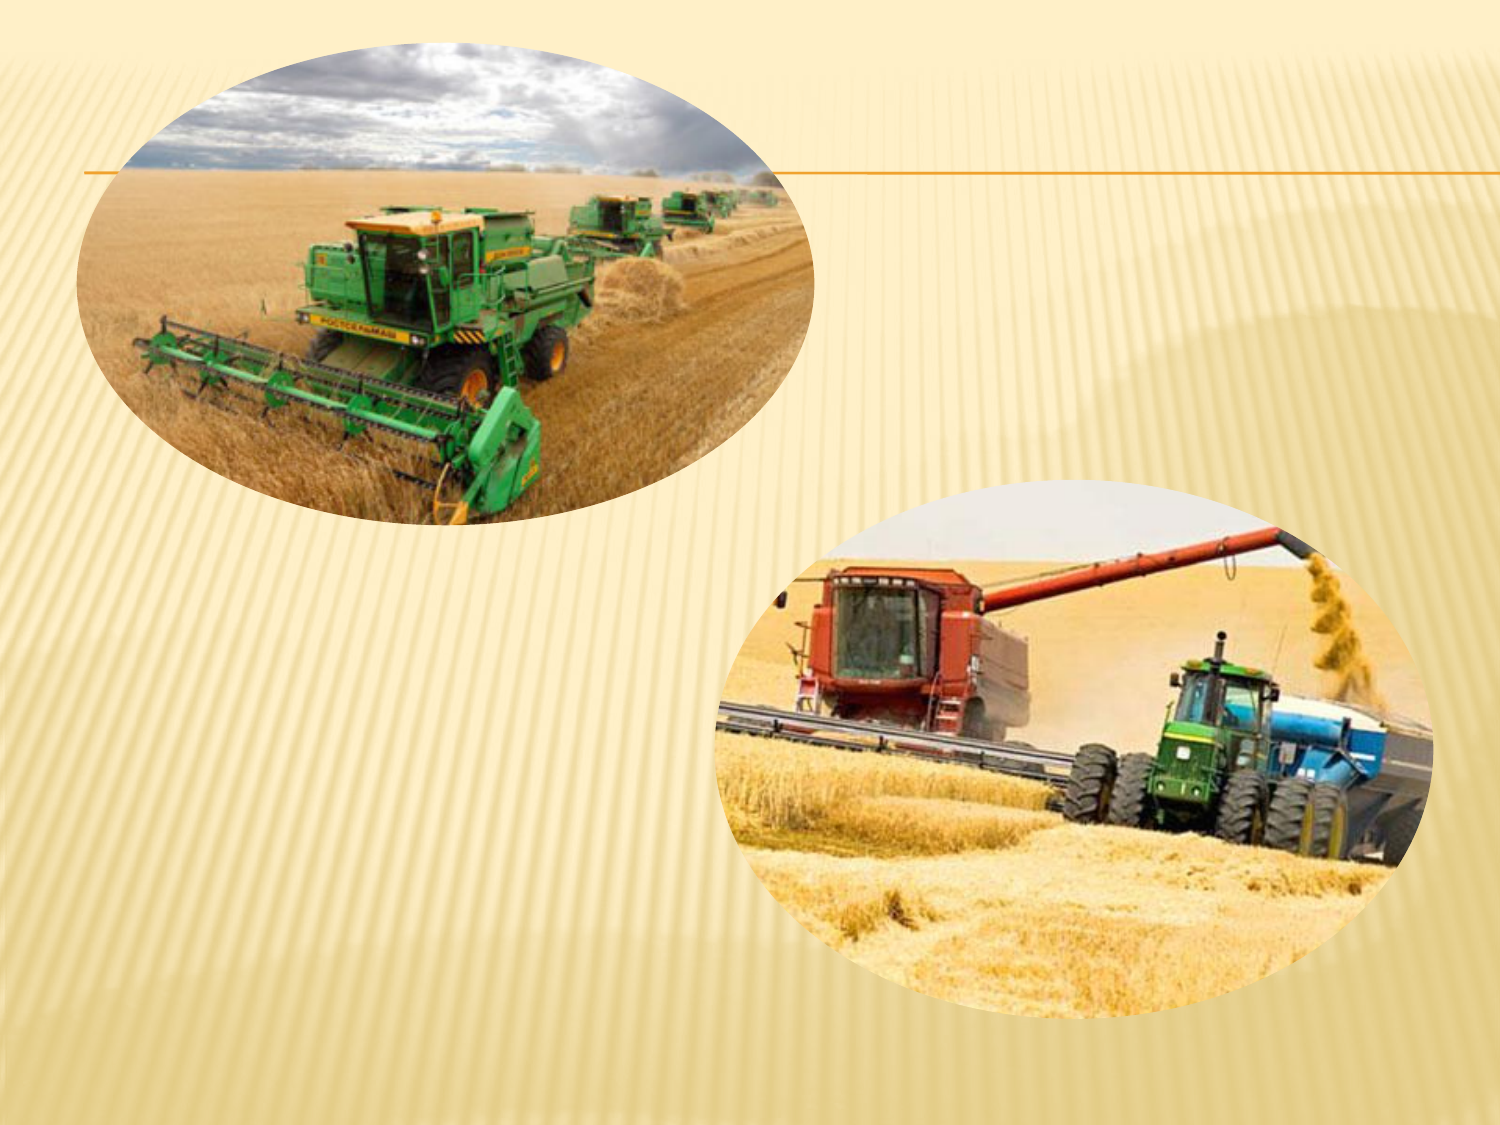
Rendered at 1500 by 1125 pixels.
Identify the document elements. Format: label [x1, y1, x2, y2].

picture [714, 479, 1434, 1020]
list [76, 42, 815, 526]
